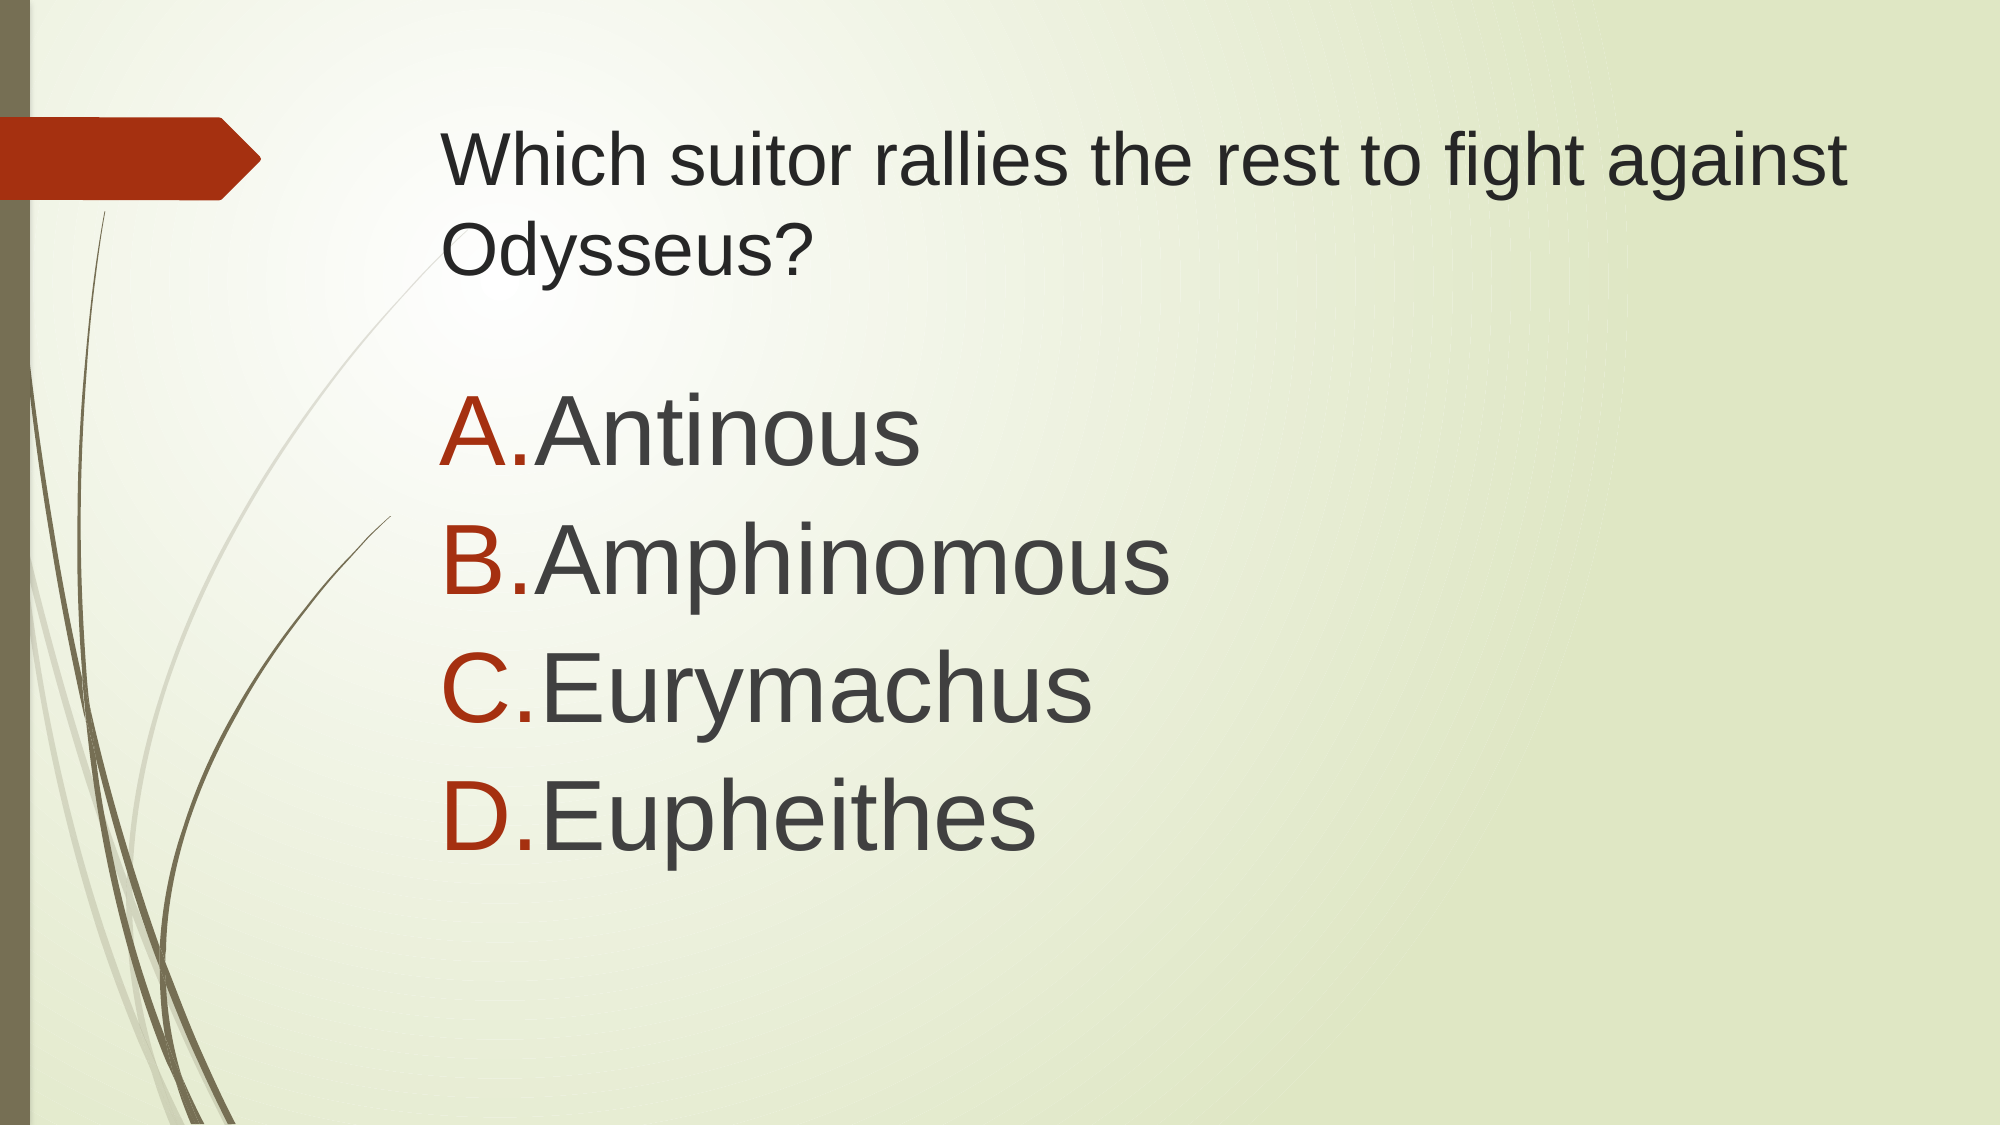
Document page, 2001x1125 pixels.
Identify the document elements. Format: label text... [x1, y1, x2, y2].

list Antinous Amphinomous Eurymachus Eupheithes [424, 350, 1888, 970]
title Which suitor rallies the rest to fight against Odysseus? [425, 102, 1888, 313]
